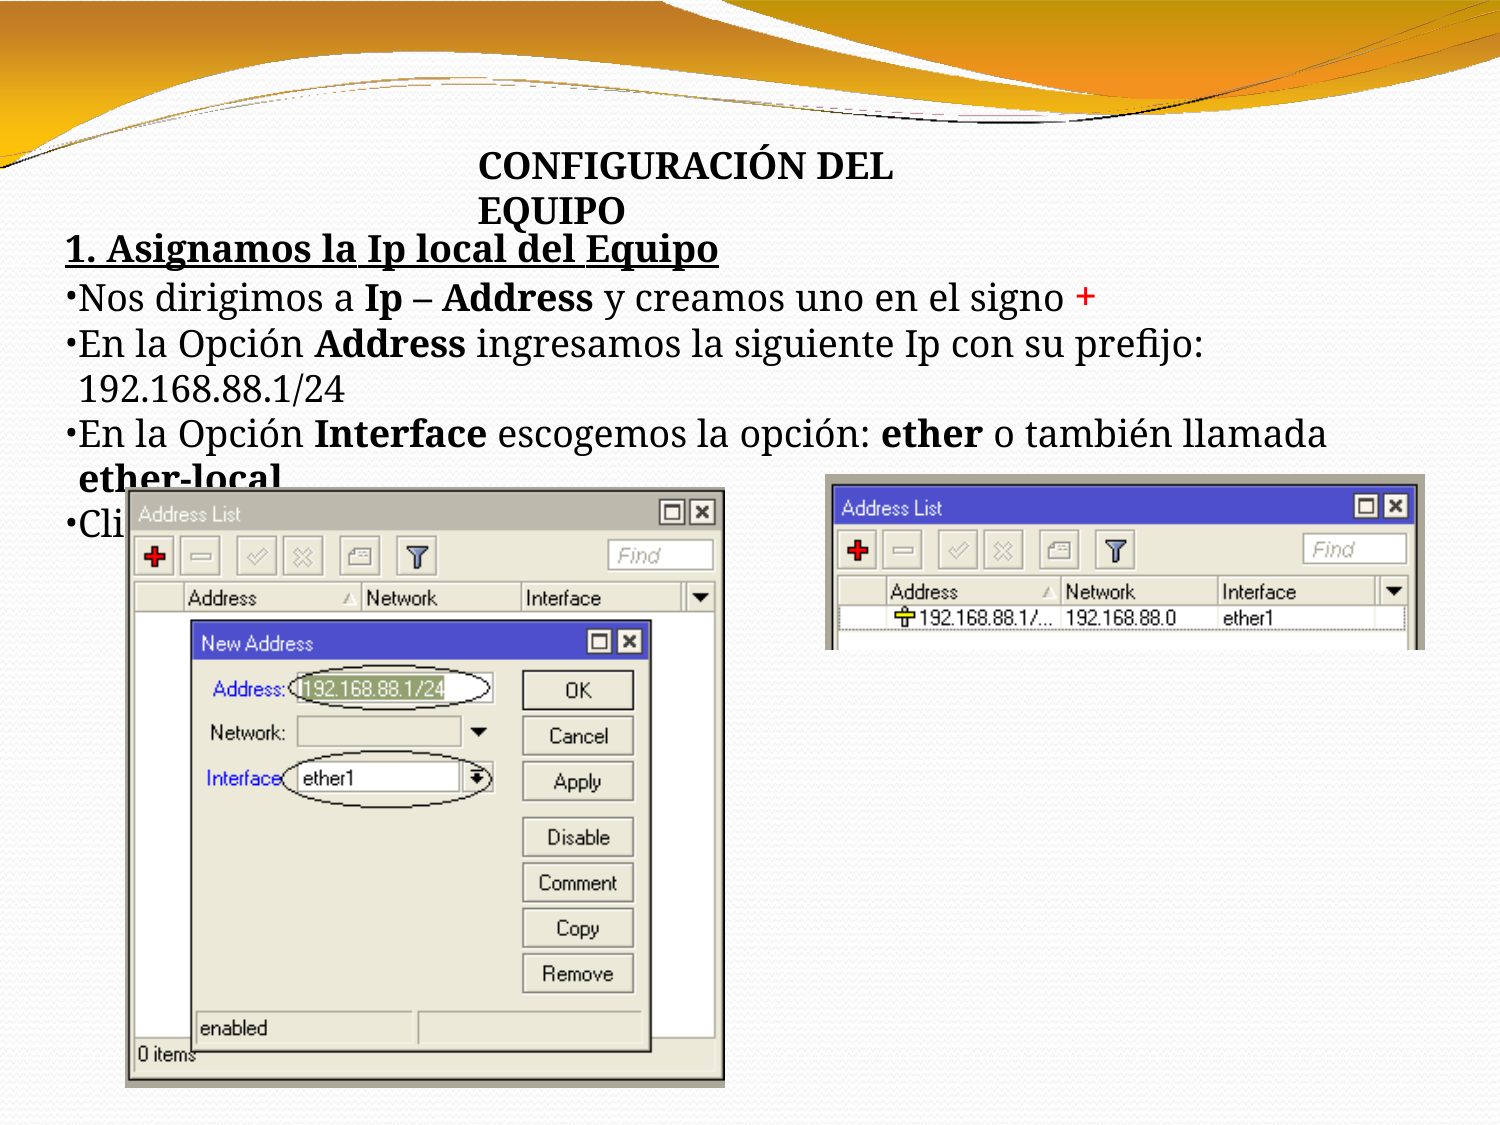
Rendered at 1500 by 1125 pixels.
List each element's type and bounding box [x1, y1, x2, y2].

picture [824, 474, 1426, 651]
picture [124, 487, 726, 1088]
text_box [0, 0, 1500, 1125]
